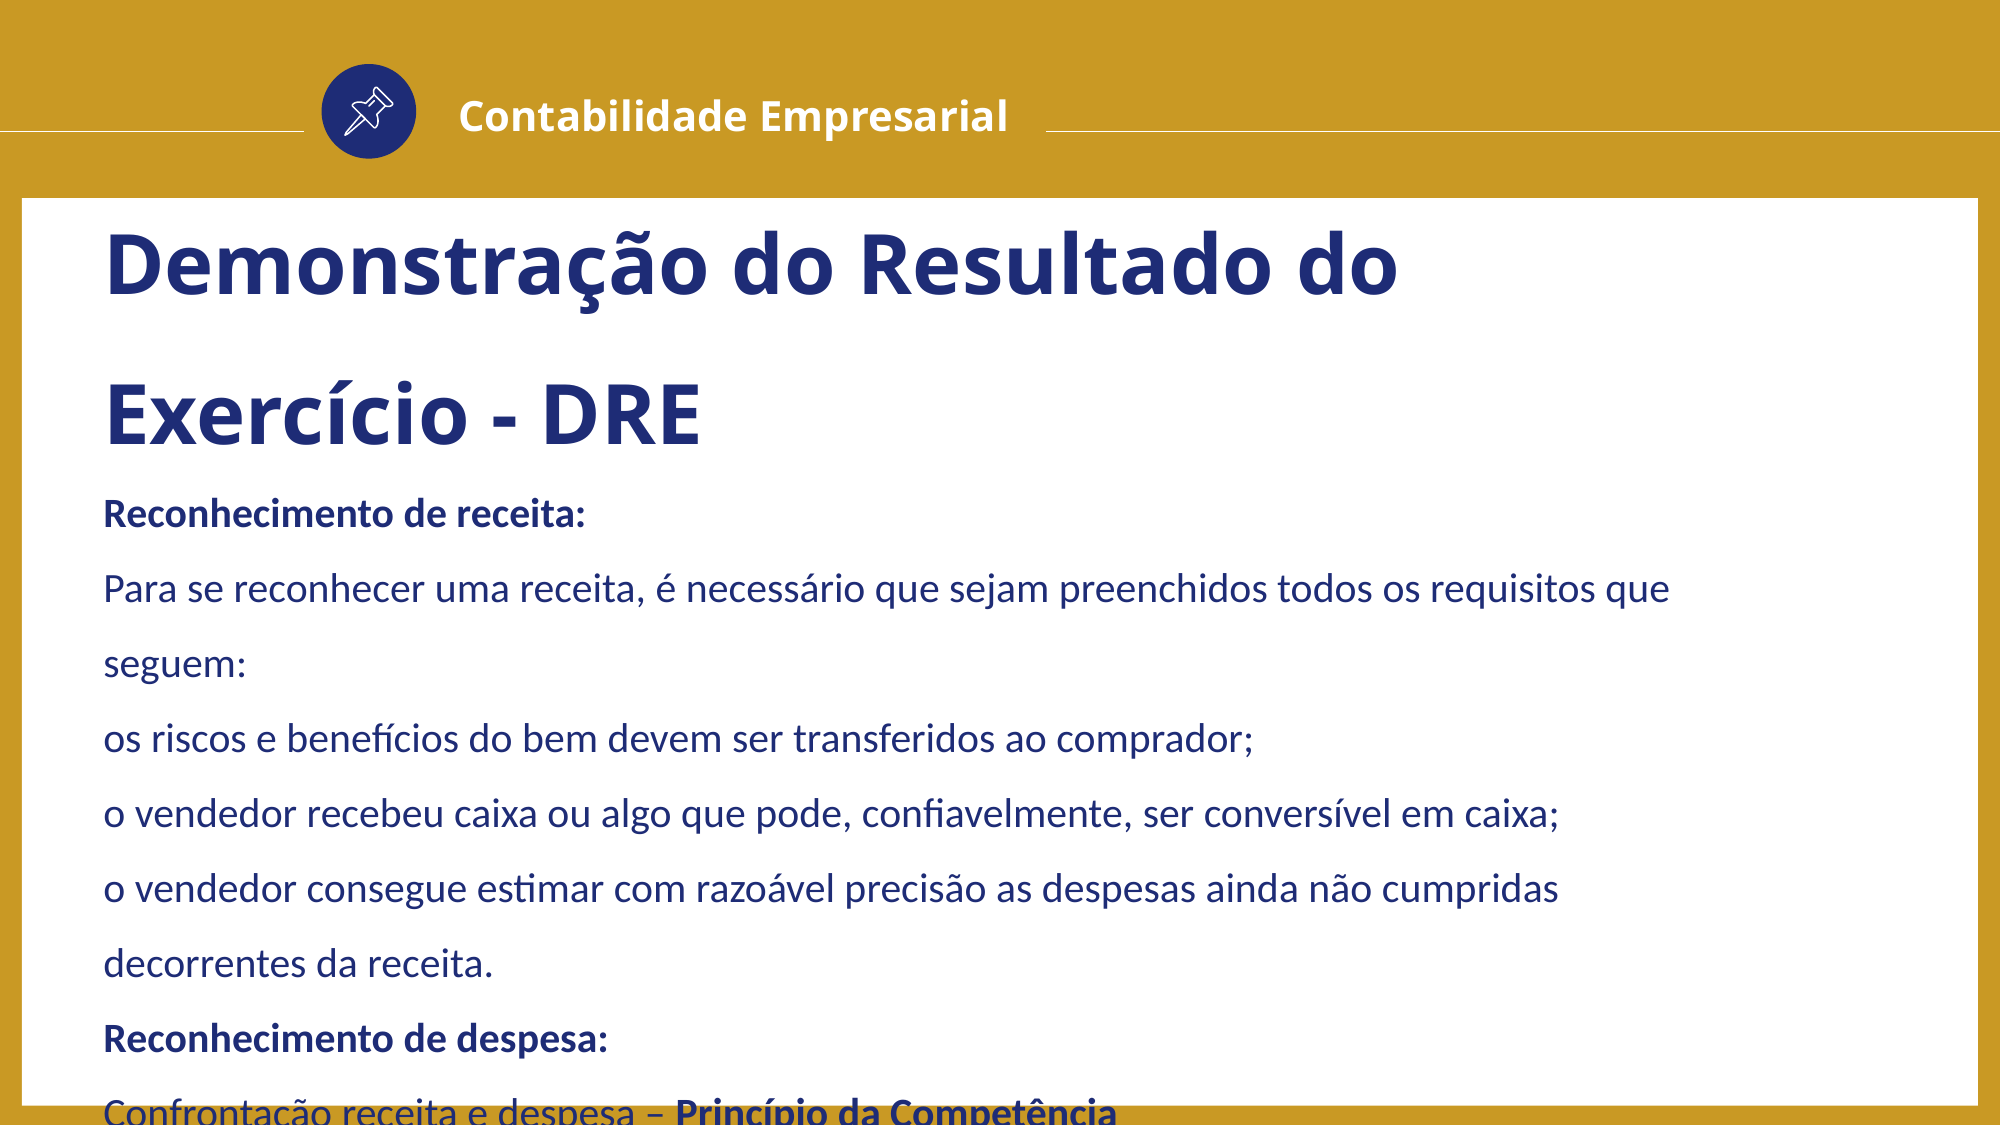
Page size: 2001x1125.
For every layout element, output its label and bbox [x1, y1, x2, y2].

text_box [0, 0, 2000, 1125]
text_box [321, 63, 1035, 159]
